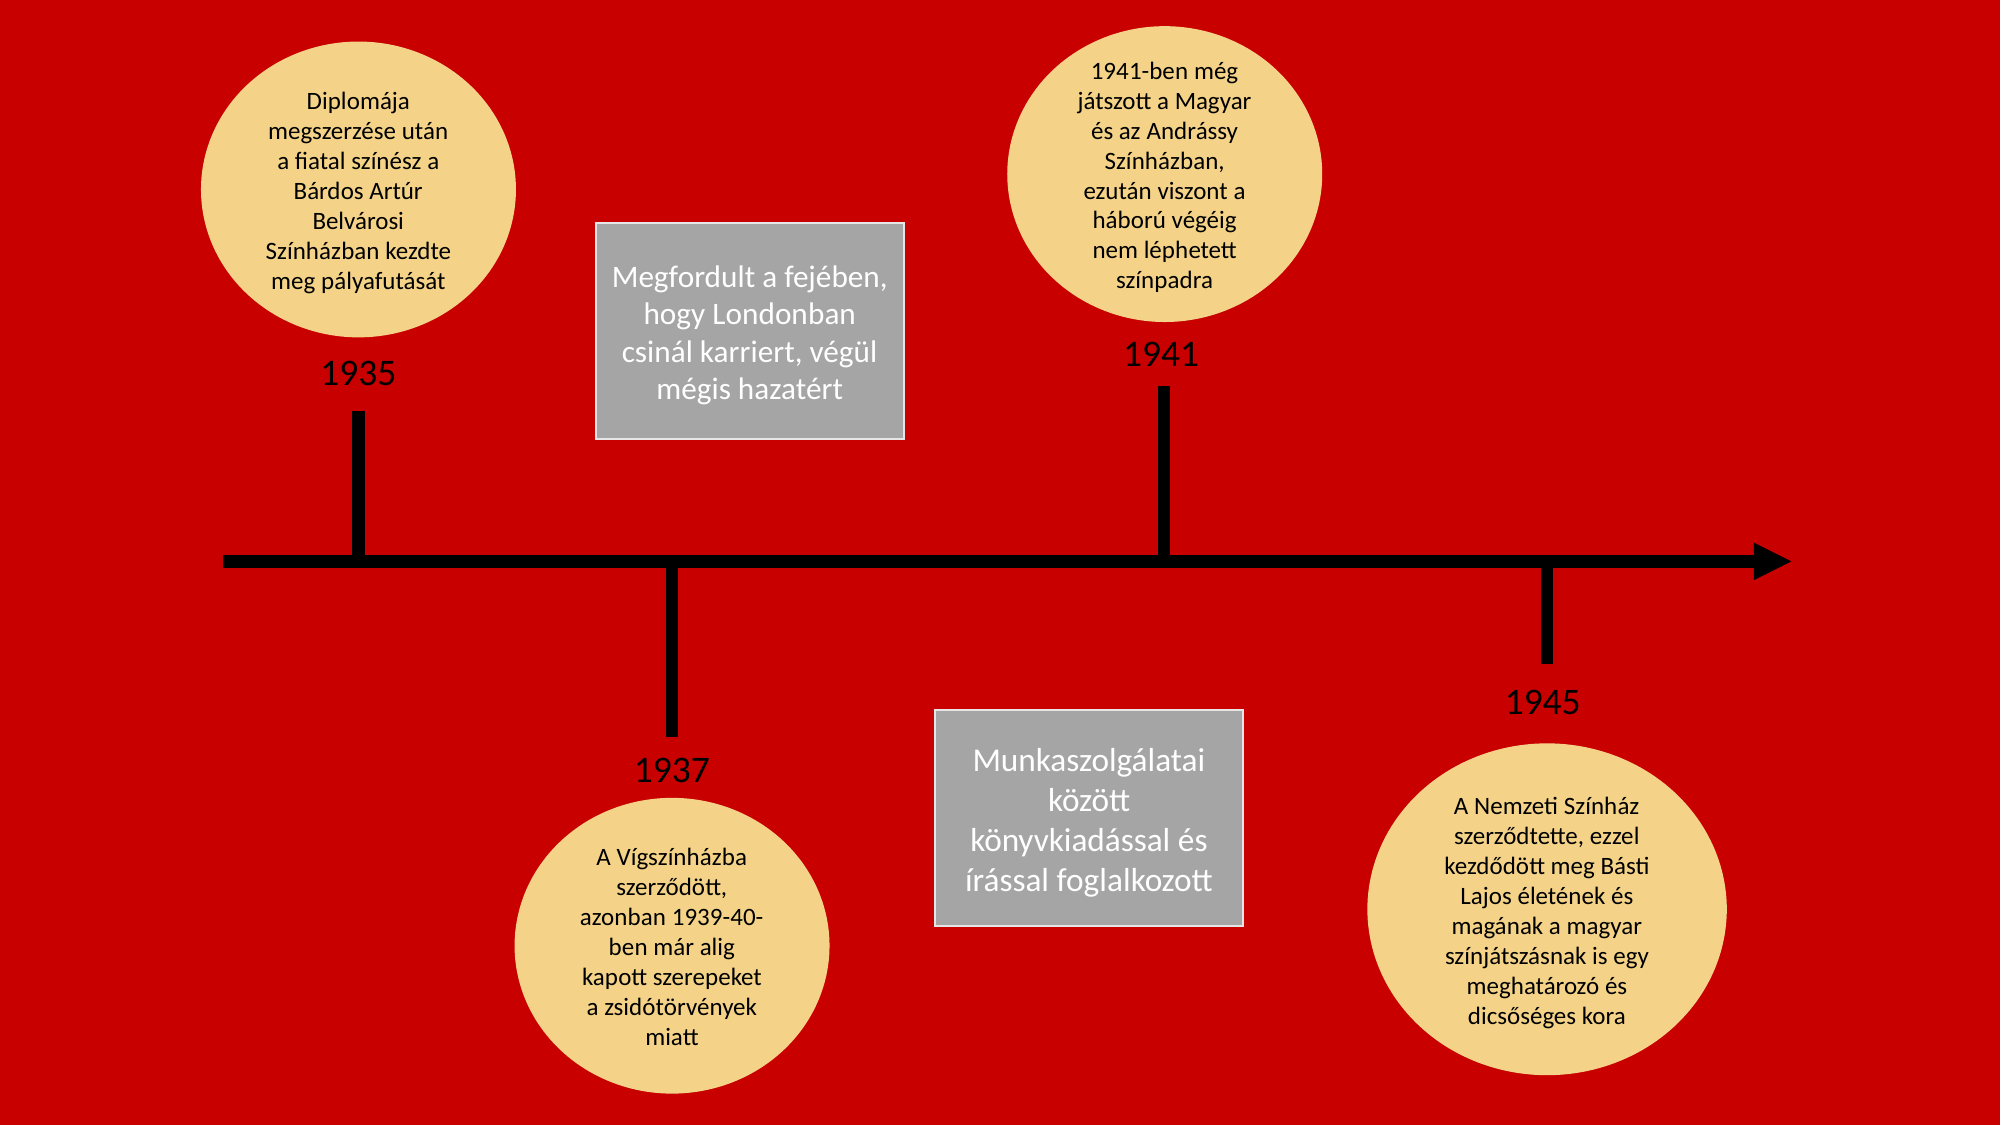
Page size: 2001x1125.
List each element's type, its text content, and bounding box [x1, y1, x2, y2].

text_box Munkaszolgálatai között könyvkiadással és írással foglalkozott [934, 709, 1244, 927]
text_box 1937 [619, 737, 784, 797]
text_box A Nemzeti Színház szerződtette, ezzel kezdődött meg Básti Lajos életének és magának a magyar színjátszásnak is egy meghatározó és dicsőséges kora [1366, 742, 1728, 1077]
text_box Megfordult a fejében, hogy Londonban csinál karriert, végül mégis hazatért [595, 222, 905, 440]
text_box Diplomája megszerzése után a fiatal színész a Bárdos Artúr Belvárosi Színházban kezdte meg pályafutását [199, 40, 517, 339]
text_box A Vígszínházba szerződött, azonban 1939-40-ben már alig kapott szerepeket a zsidótörvények miatt [513, 796, 831, 1095]
text_box 1945 [1489, 670, 1655, 730]
text_box 1935 [305, 340, 470, 401]
text_box 1941 [1108, 321, 1273, 382]
text_box 1941-ben még játszott a Magyar és az Andrássy Színházban, ezután viszont a háború végéig nem léphetett színpadra [1006, 25, 1324, 321]
